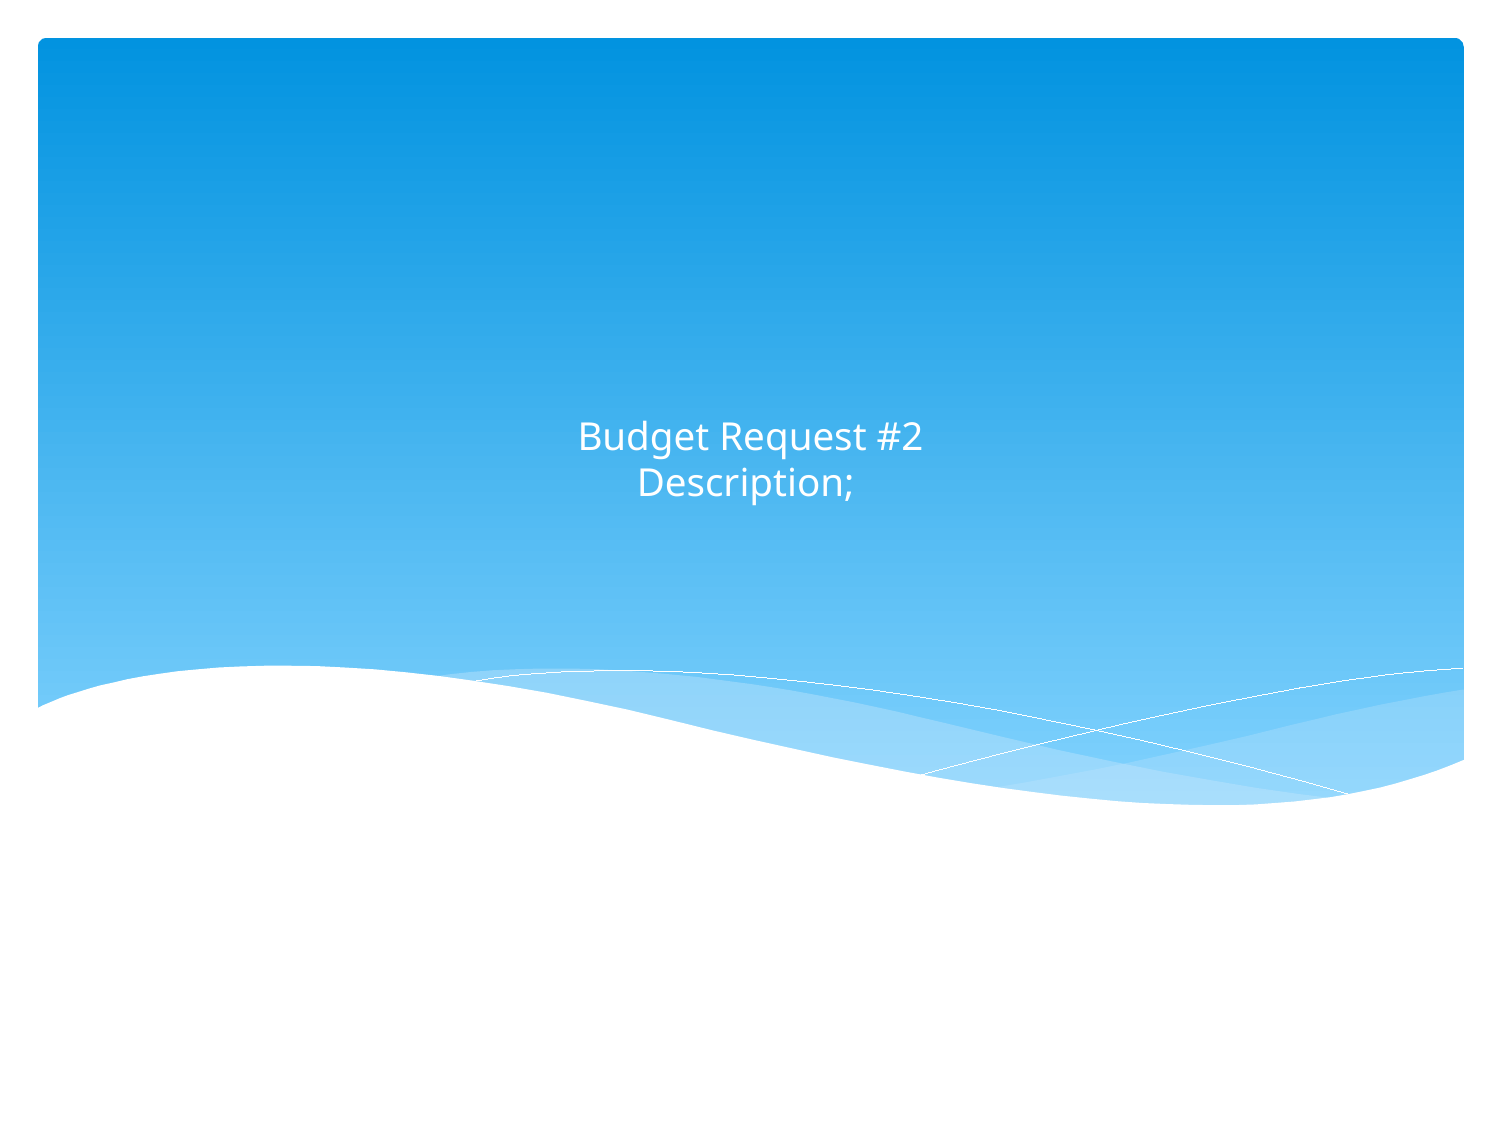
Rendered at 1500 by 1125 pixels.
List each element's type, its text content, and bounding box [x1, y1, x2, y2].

title Budget Request #2 Description; [113, 404, 1389, 655]
